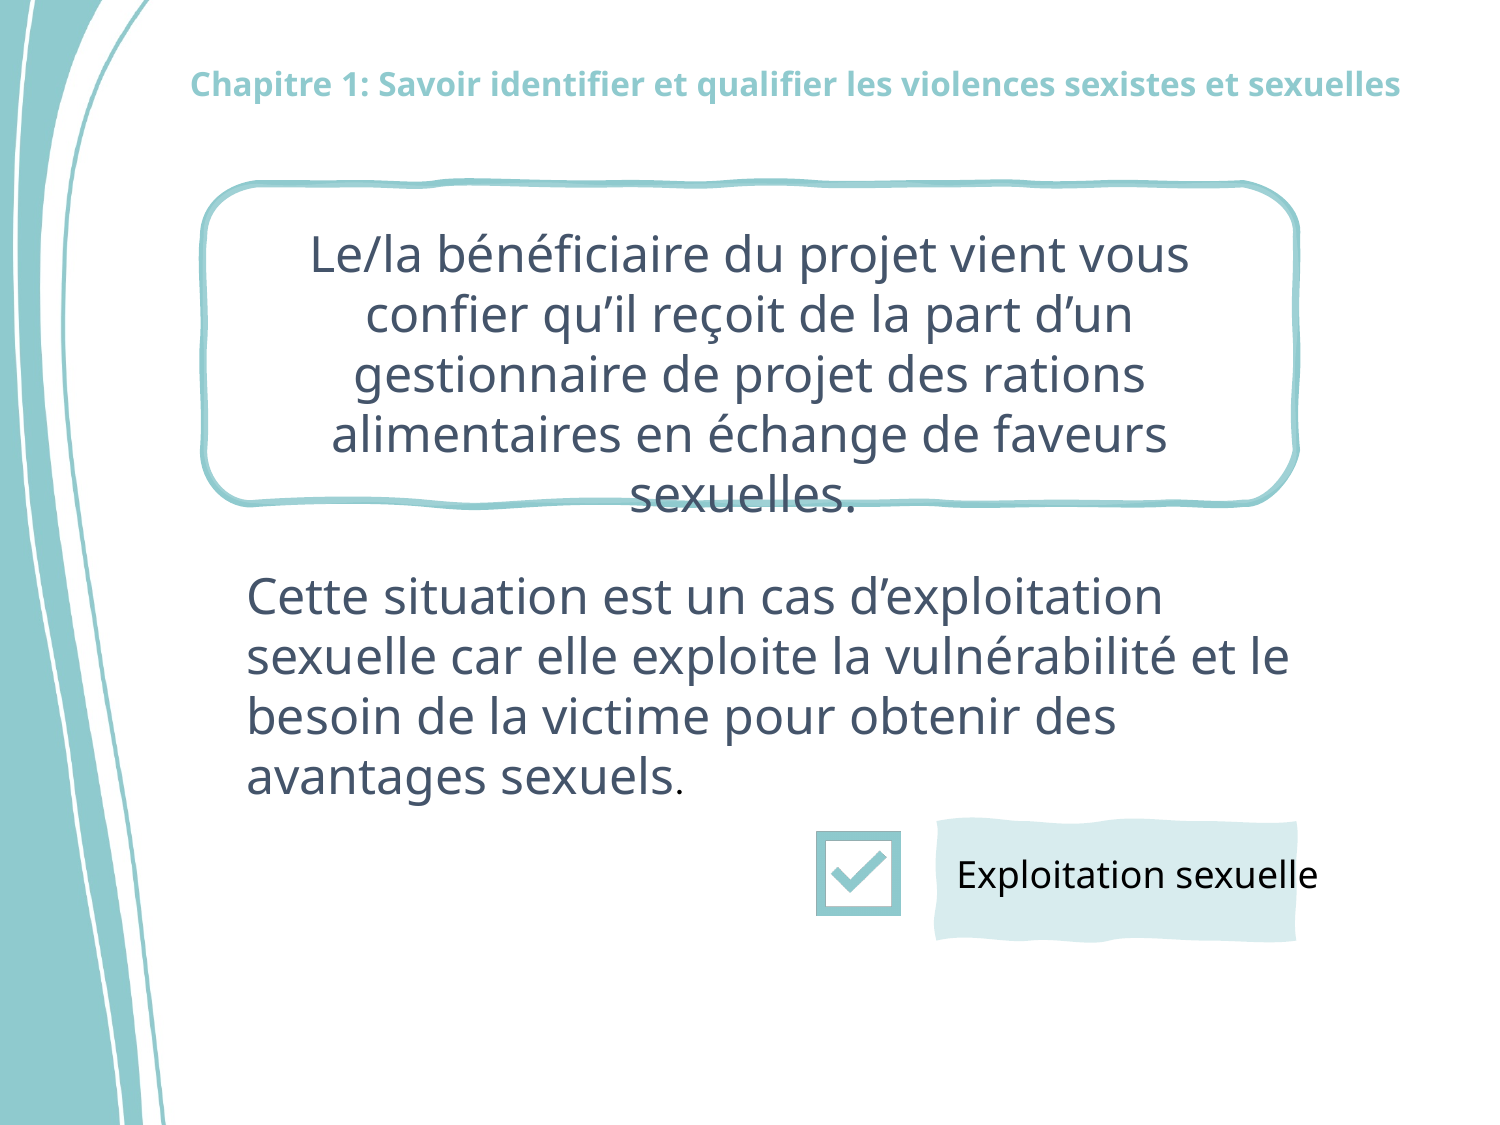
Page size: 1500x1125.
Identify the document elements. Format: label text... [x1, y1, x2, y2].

text_box Exploitation sexuelle [934, 843, 1342, 904]
text_box Le/la bénéficiaire du projet vient vous confier qu’il reçoit de la part d’un gestionnaire de projet des rations alimentaires en échange de faveurs sexuelles. [231, 214, 1269, 530]
text_box [935, 817, 1298, 843]
picture [0, 0, 1500, 1125]
text_box Cette situation est un cas d’exploitation sexuelle car elle exploite la vulnérabilité et le besoin de la victime pour obtenir des avantages sexuels. [231, 557, 1362, 812]
text_box [934, 904, 1300, 946]
text_box [201, 180, 1300, 500]
